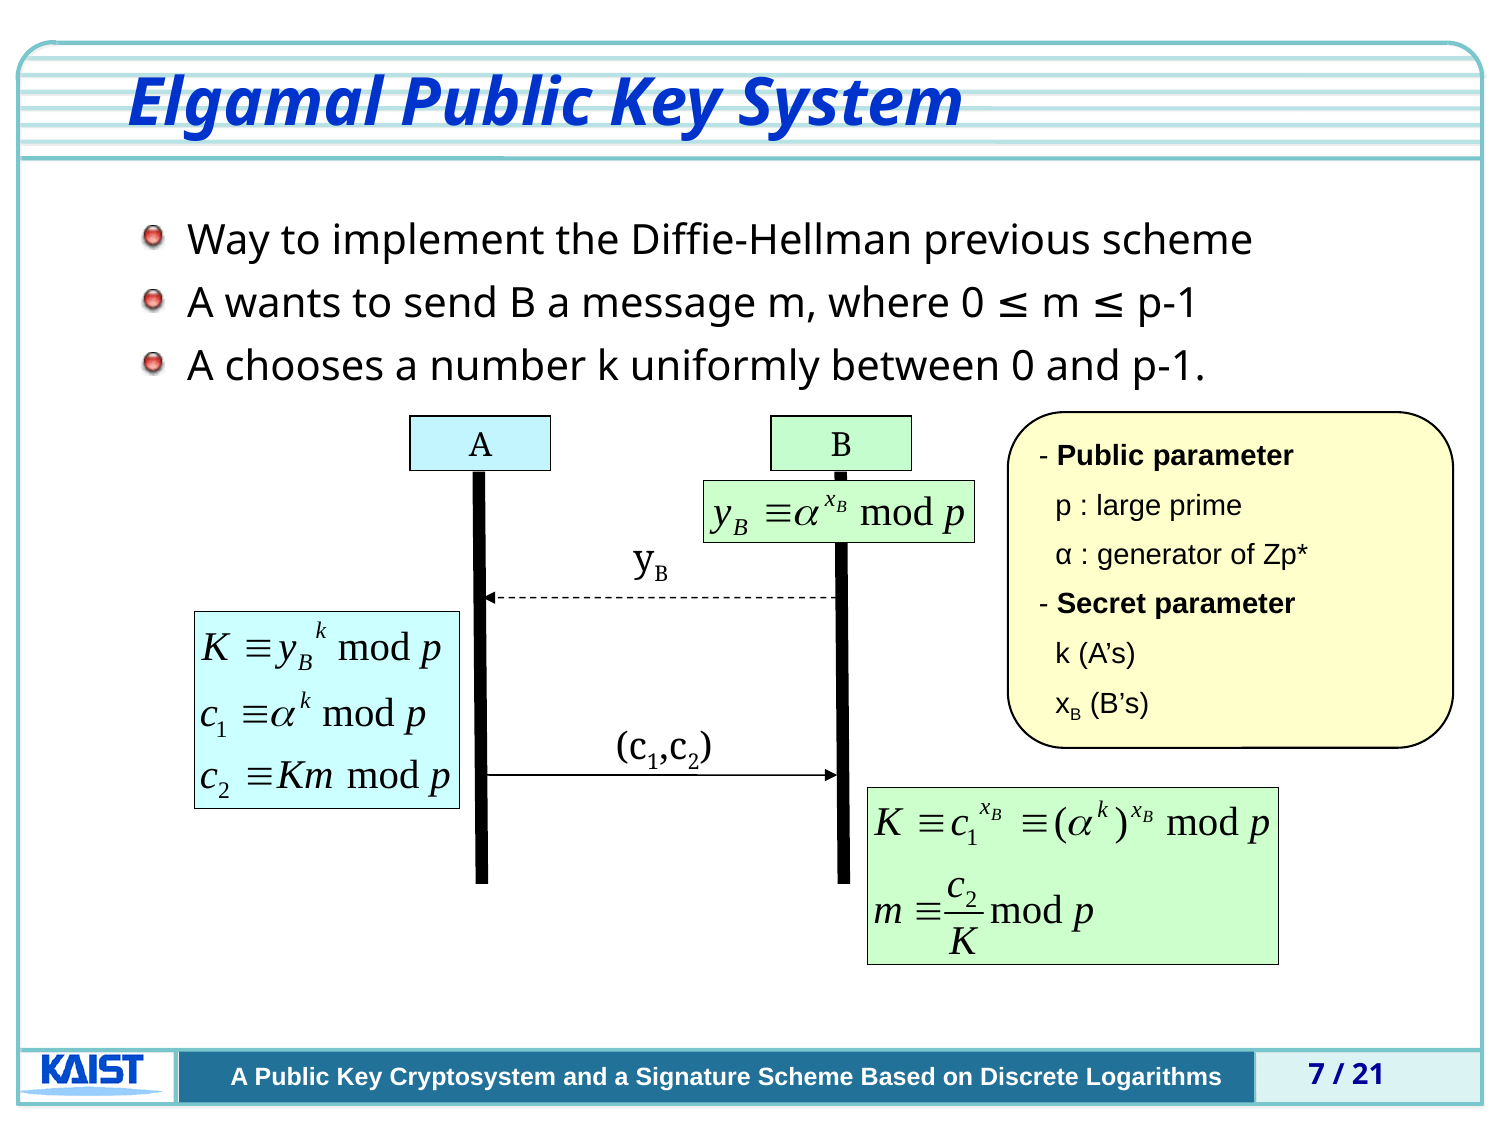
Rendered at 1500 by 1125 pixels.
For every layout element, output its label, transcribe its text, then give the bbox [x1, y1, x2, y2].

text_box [702, 480, 975, 543]
footer A Public Key Cryptosystem and a Signature Scheme Based on Discrete Logarithms [152, 1037, 1303, 1114]
picture [22, 1055, 152, 1096]
text_box (c1,c2) [600, 714, 728, 781]
text_box B [771, 415, 912, 471]
text_box [482, 591, 496, 604]
text_box - Public parameter p : large prime α : generator of Zp* - Secret parameter k (A’s) xB (B’s) [1007, 412, 1454, 748]
text_box [728, 768, 838, 782]
text_box yB [618, 526, 684, 593]
text_box A [410, 415, 551, 471]
slide_number 7 / 21 [1303, 1037, 1429, 1113]
title Elgamal Public Key System [112, 20, 1438, 147]
picture [140, 352, 165, 376]
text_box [193, 611, 460, 809]
picture [140, 289, 165, 313]
list Way to implement the Diffie-Hellman previous scheme A wants to send B a message m, where 0 ≤ m ≤ p-1 A chooses a number k uniformly between 0 and p-1. [49, 199, 1451, 1001]
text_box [866, 786, 1280, 965]
picture [140, 225, 165, 250]
